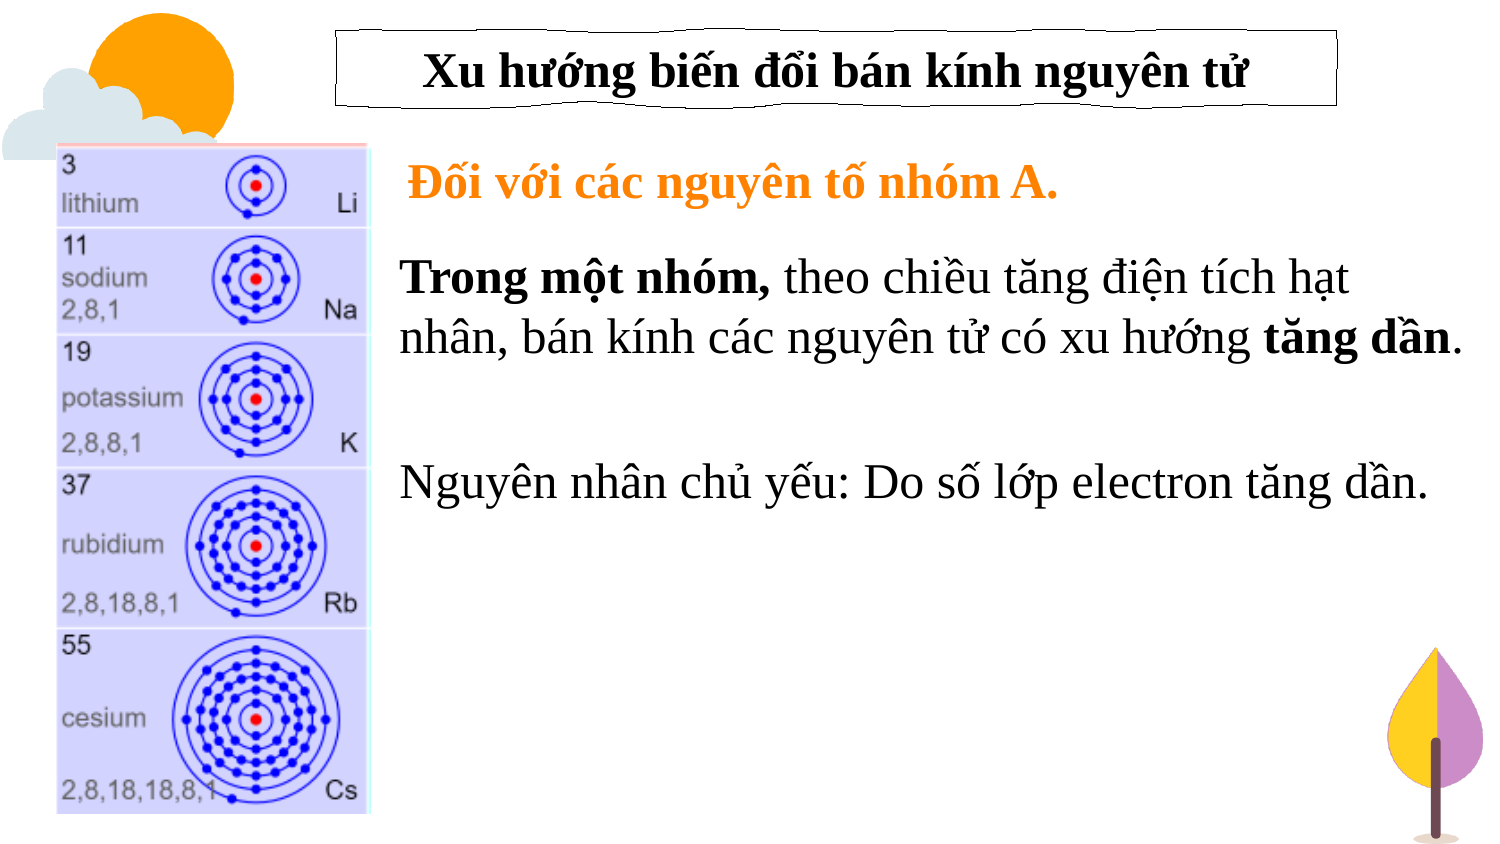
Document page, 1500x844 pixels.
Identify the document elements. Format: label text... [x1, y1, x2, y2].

text_box Nguyên nhân chủ yếu: Do số lớp electron tăng dần. [384, 440, 1463, 516]
text_box Trong một nhóm, theo chiều tăng điện tích hạt nhân, bán kính các nguyên tử có xu hướng tăng dần. [384, 236, 1483, 372]
text_box Xu hướng biến đổi bán kính nguyên tử [334, 27, 1339, 109]
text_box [0, 13, 234, 160]
text_box Đối với các nguyên tố nhóm A. [393, 140, 1413, 216]
picture [1387, 647, 1483, 844]
picture [56, 143, 371, 814]
